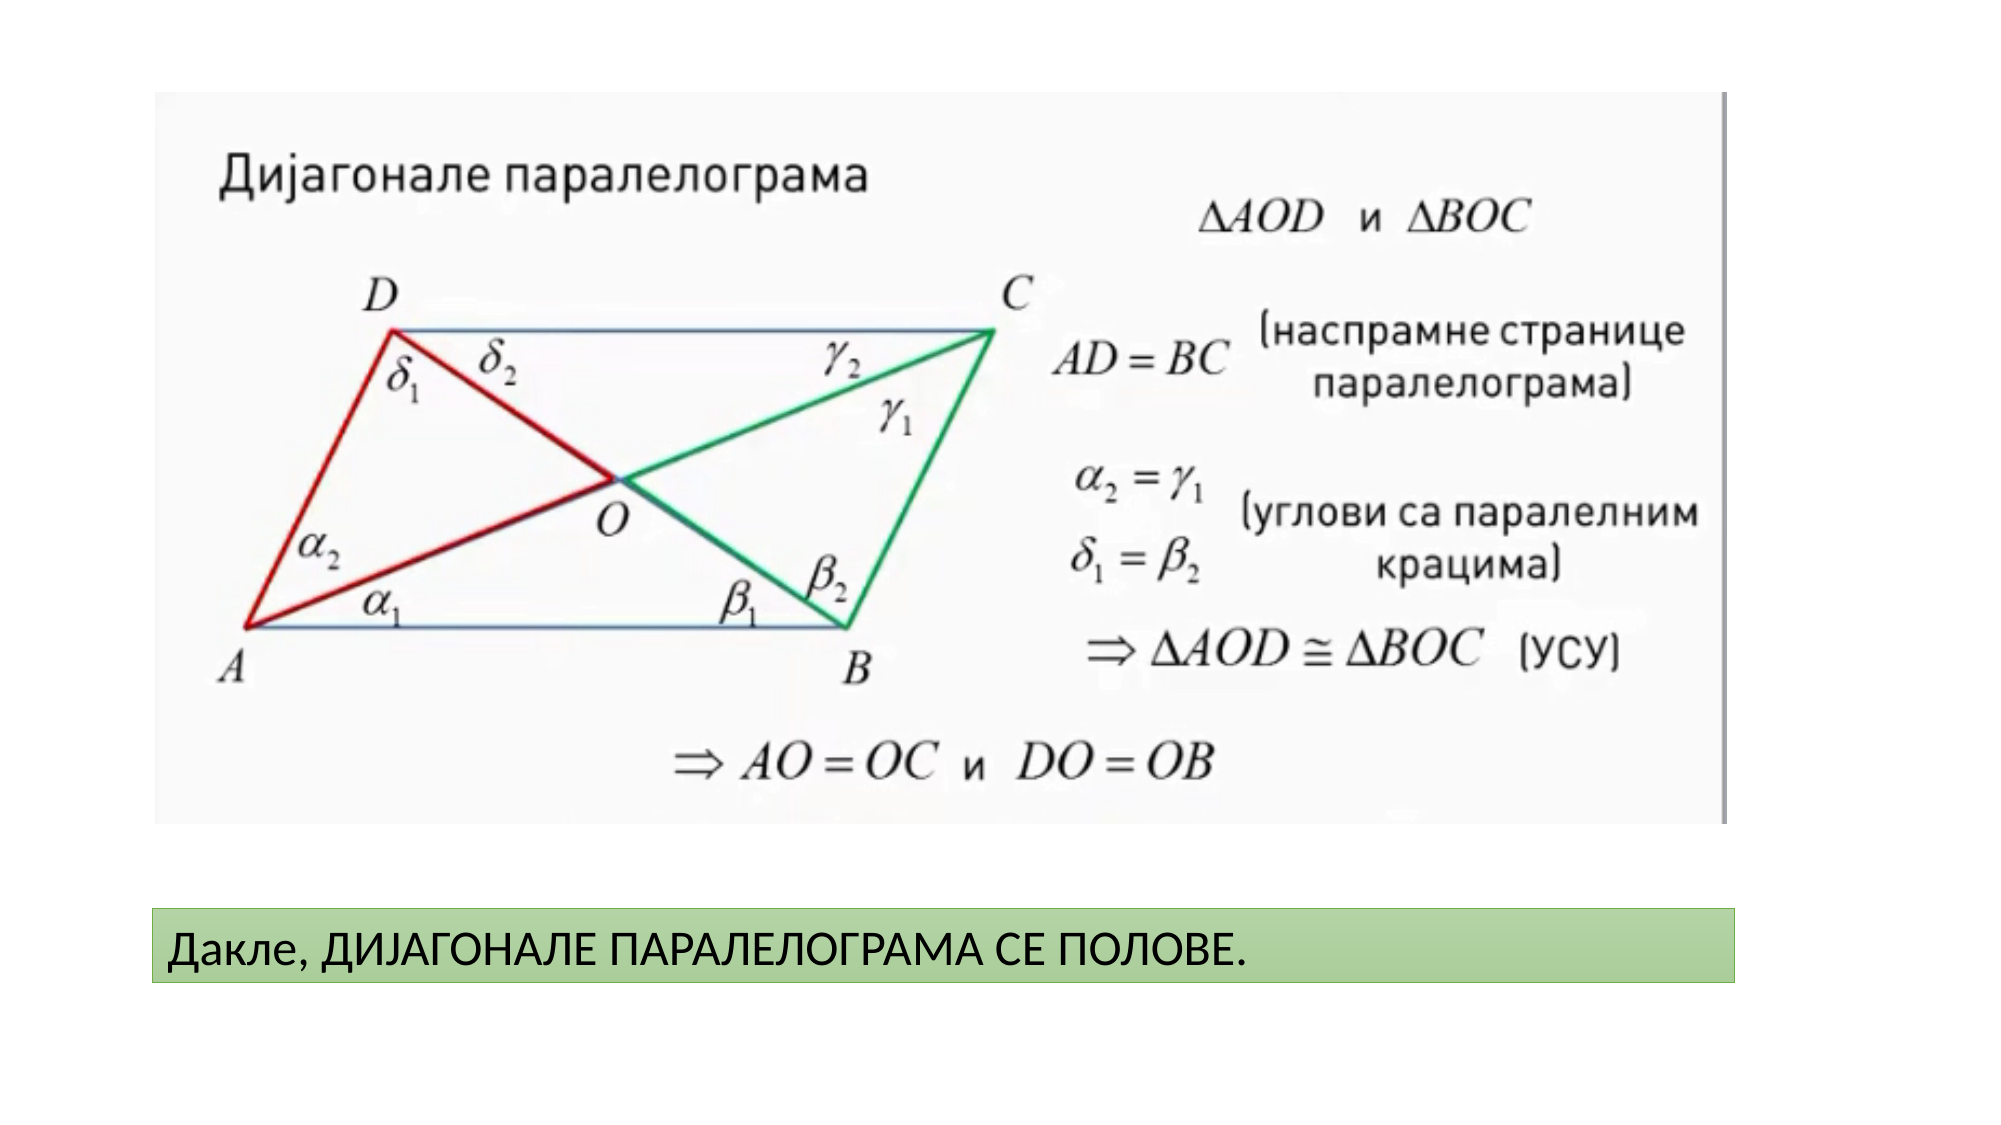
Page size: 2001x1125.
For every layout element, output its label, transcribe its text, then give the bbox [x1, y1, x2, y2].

picture [155, 92, 1727, 824]
text_box Дакле, ДИЈАГОНАЛЕ ПАРАЛЕЛОГРАМА СЕ ПОЛОВЕ. [152, 908, 1735, 983]
